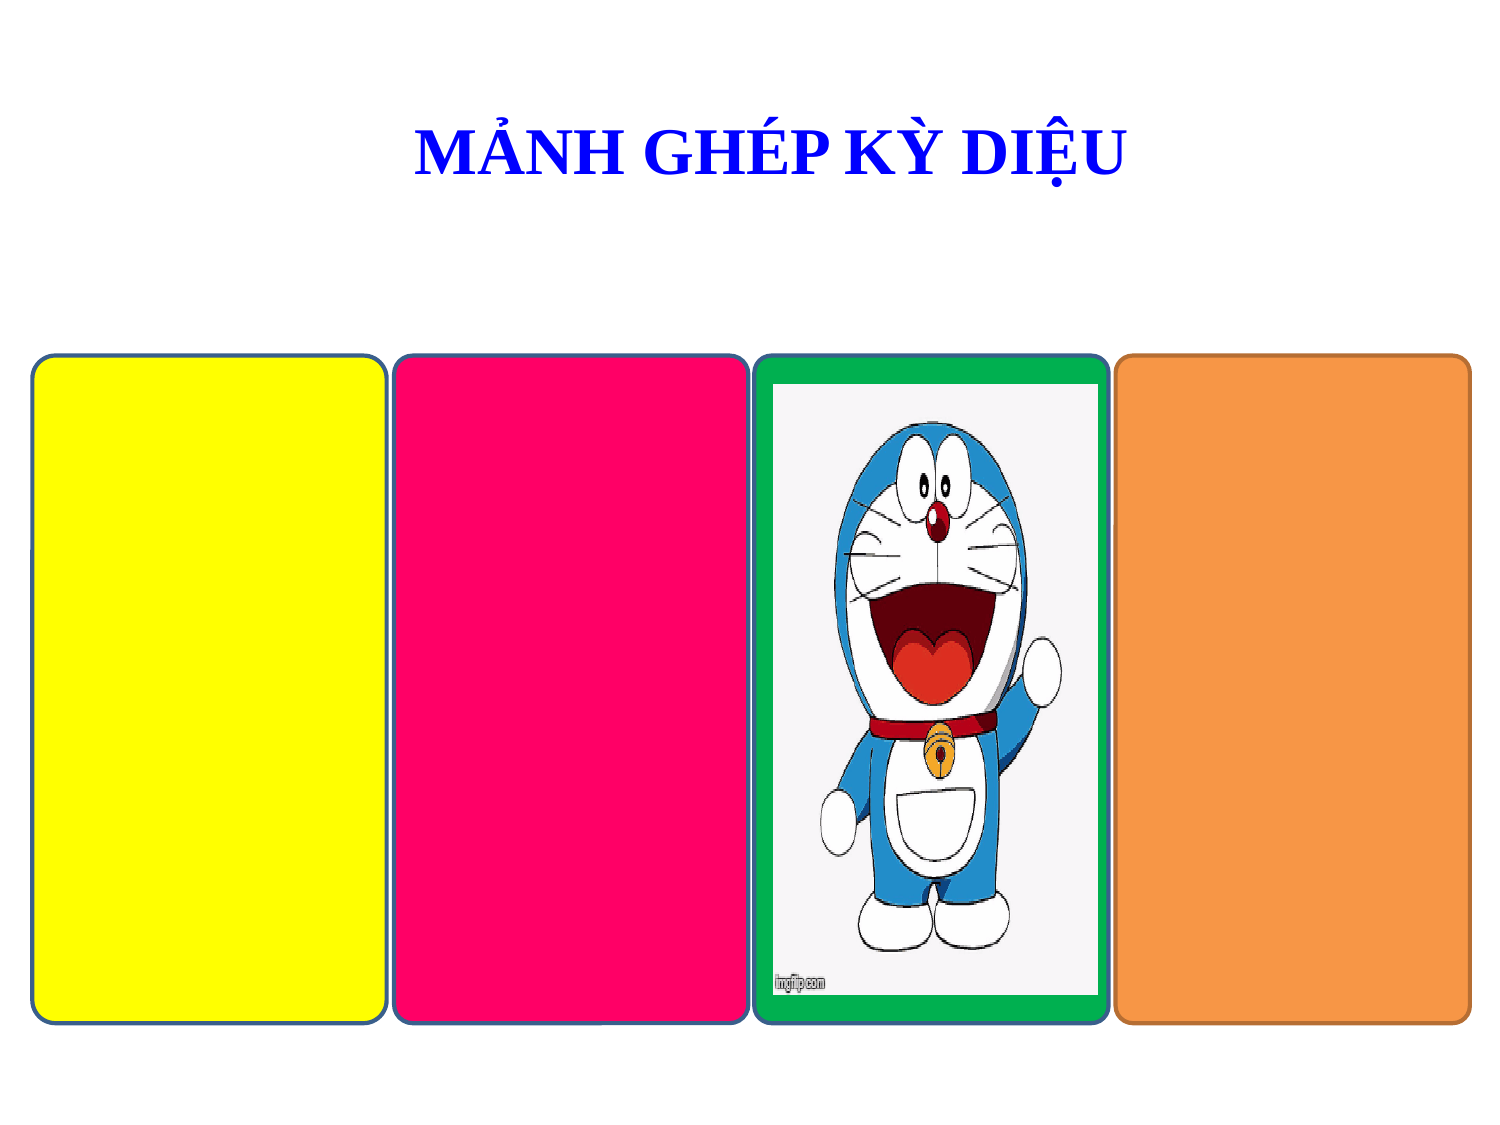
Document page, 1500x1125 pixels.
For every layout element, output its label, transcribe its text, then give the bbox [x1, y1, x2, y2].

text_box MẢNH GHÉP KỲ DIỆU [242, 100, 1302, 196]
text_box [752, 353, 1111, 1026]
text_box [1113, 353, 1472, 1026]
picture [773, 384, 1098, 995]
text_box [391, 353, 751, 1026]
text_box [30, 353, 389, 1026]
